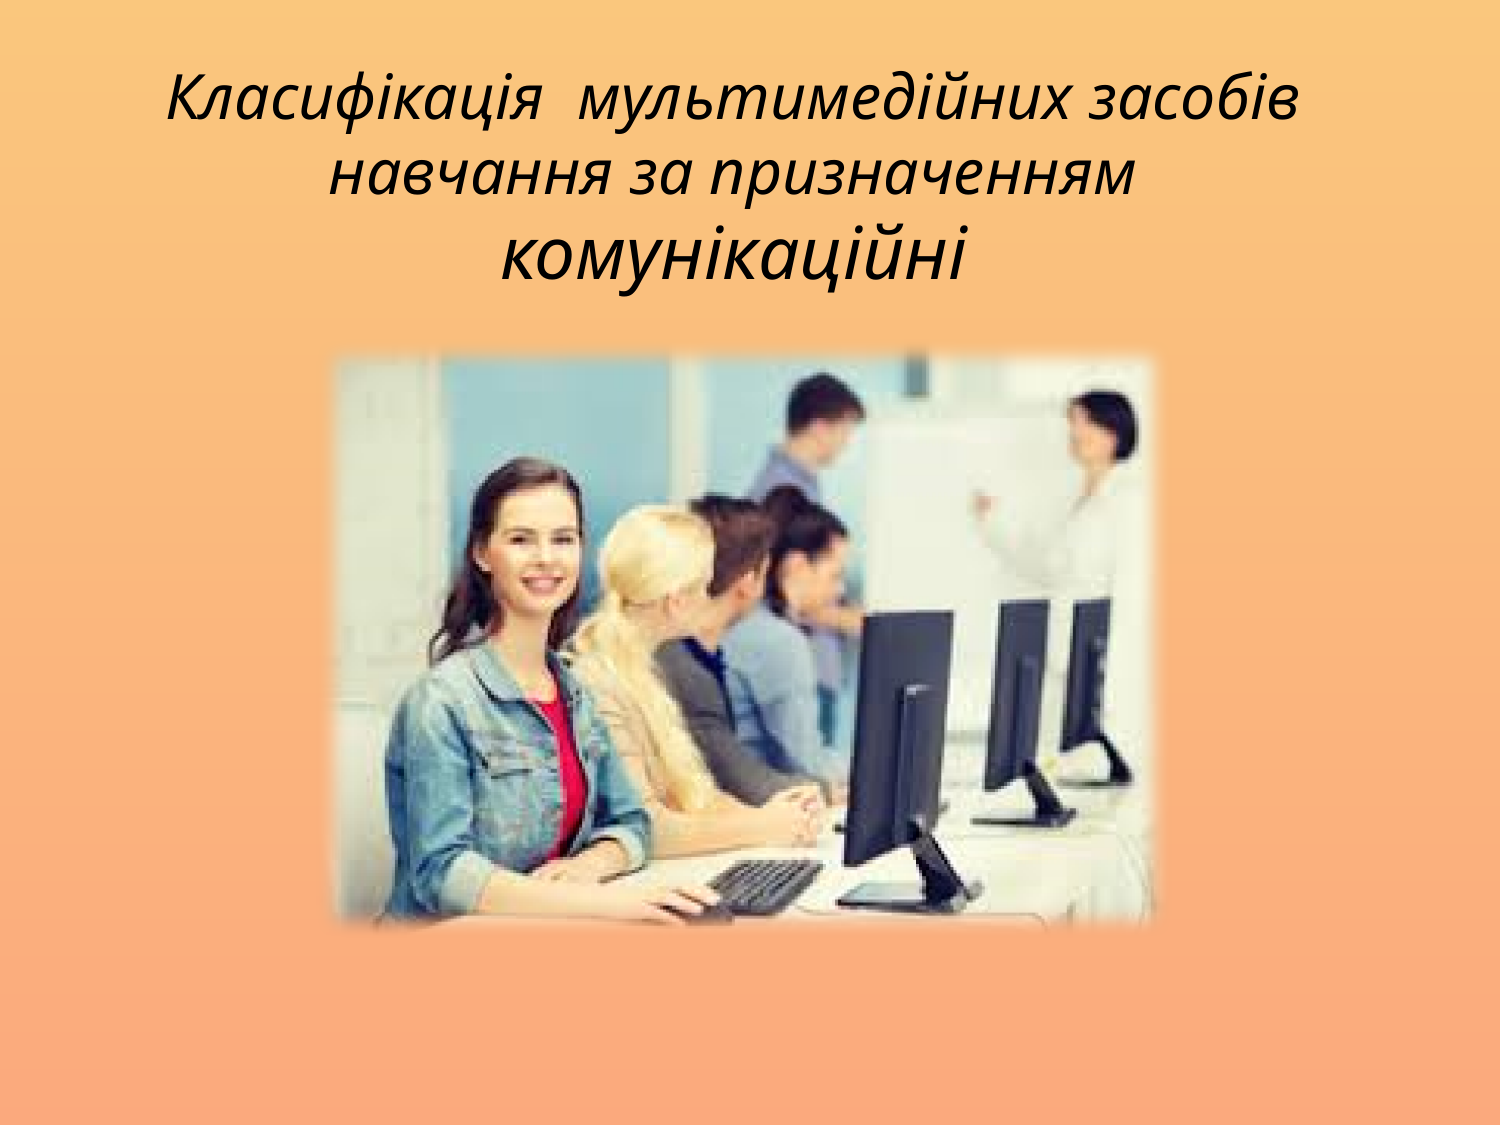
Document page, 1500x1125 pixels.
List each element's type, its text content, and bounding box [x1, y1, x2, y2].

title Класифікація мультимедійних засобів навчання за призначенням комунікаційні [58, 82, 1409, 270]
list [316, 339, 1173, 938]
